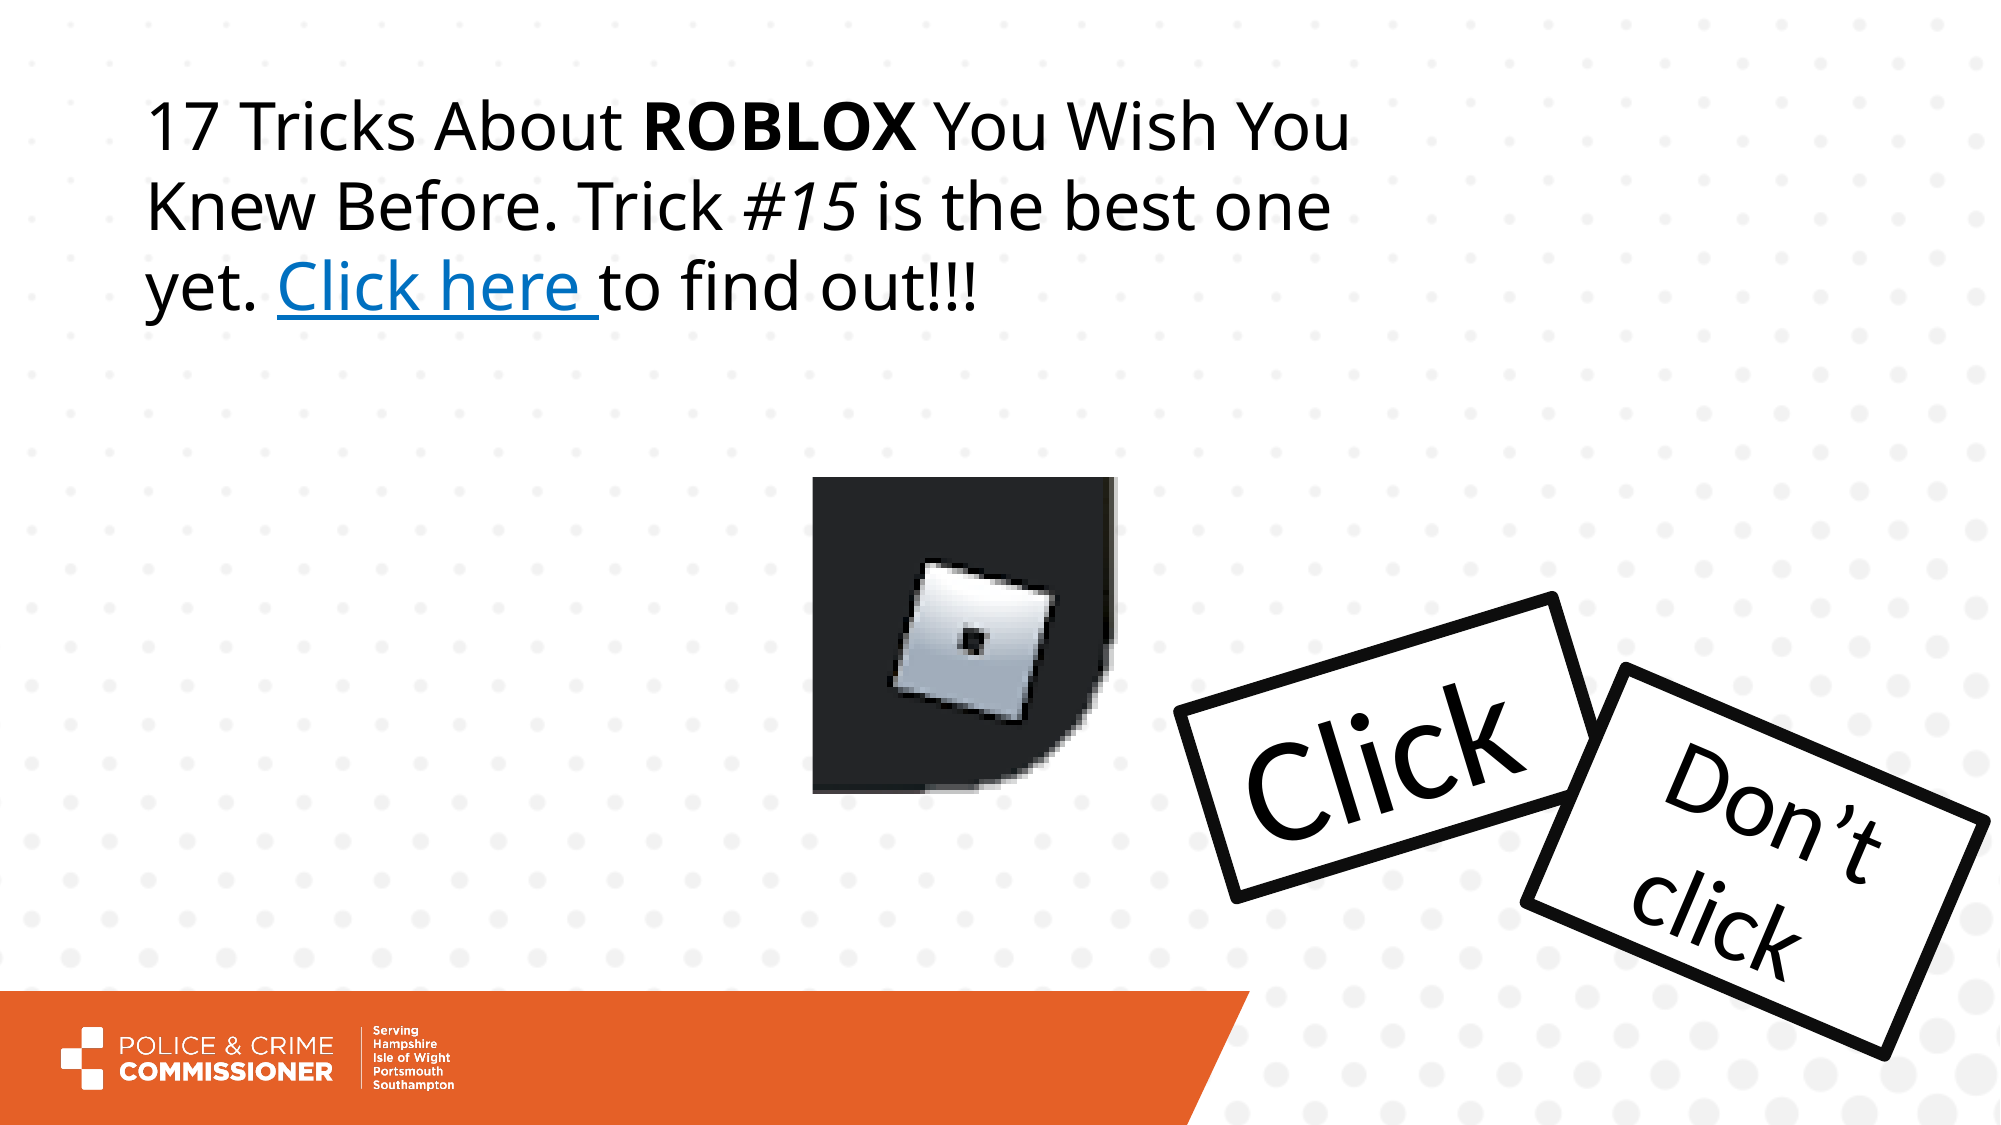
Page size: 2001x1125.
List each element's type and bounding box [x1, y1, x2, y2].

text_box [1199, 665, 1951, 969]
picture [0, 0, 2000, 1125]
